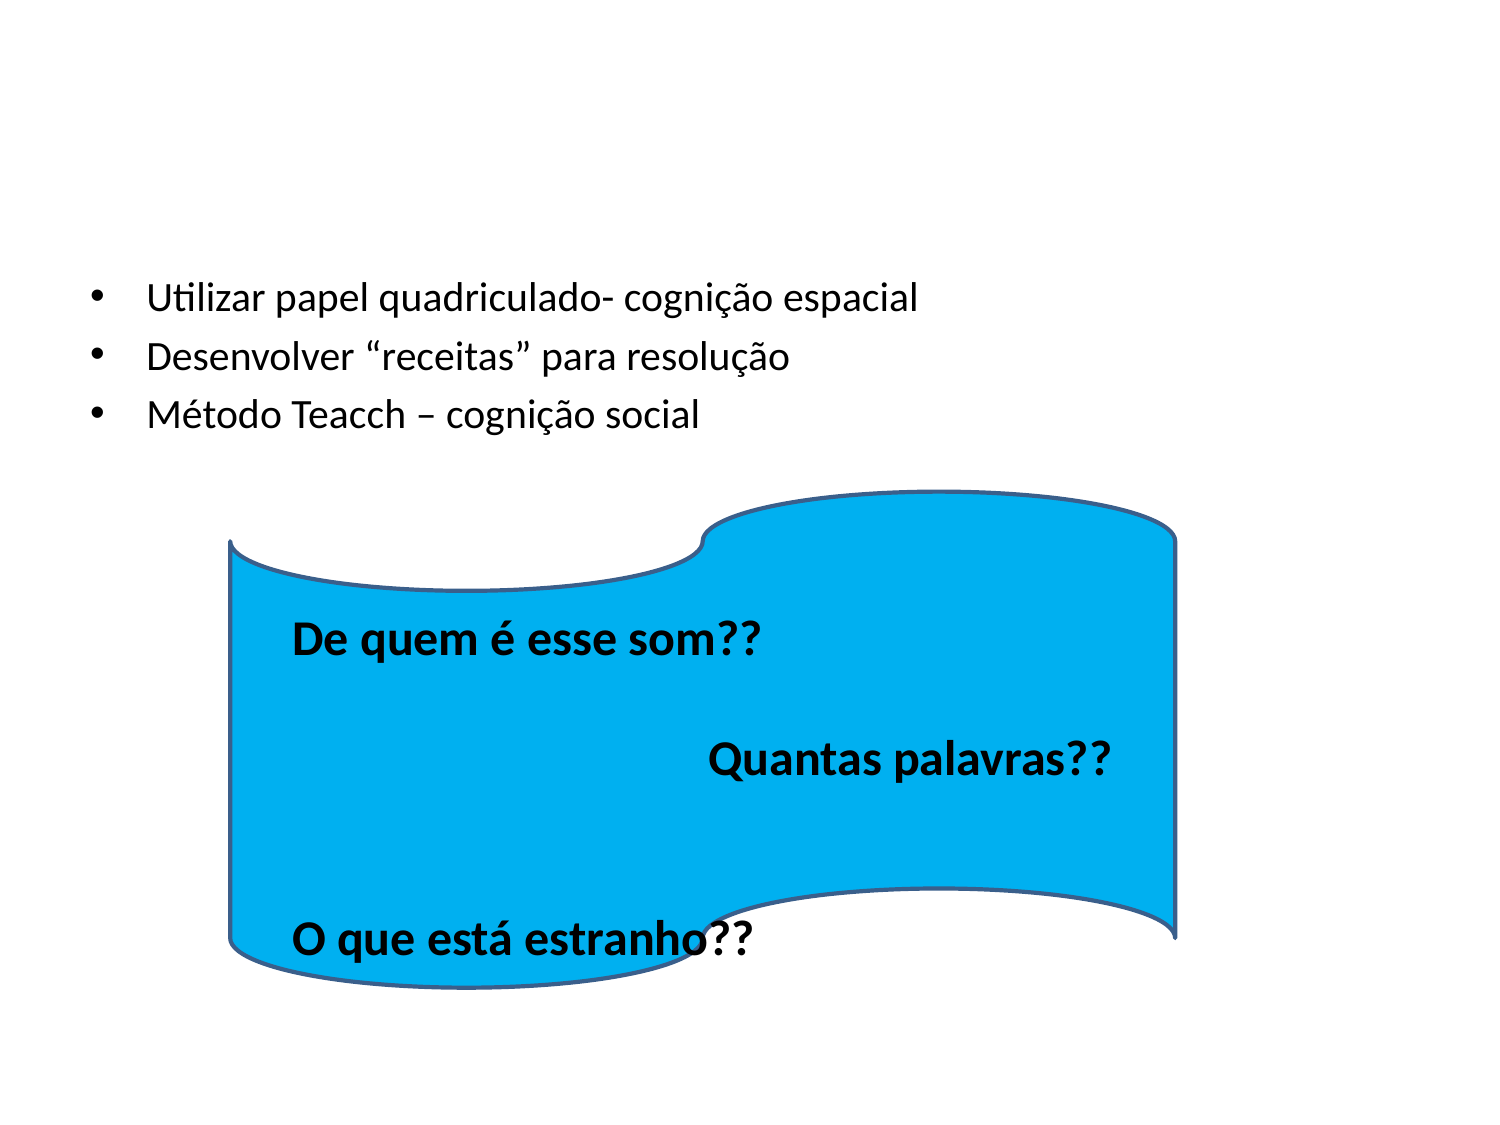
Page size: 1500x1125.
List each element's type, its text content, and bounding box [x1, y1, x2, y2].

text_box [228, 489, 1178, 970]
text_box De quem é esse som?? Quantas palavras?? O que está estranho?? [277, 597, 1128, 1018]
list Utilizar papel quadriculado- cognição espacial Desenvolver “receitas” para resolução Método Teacch – cognição social [75, 262, 1425, 1005]
